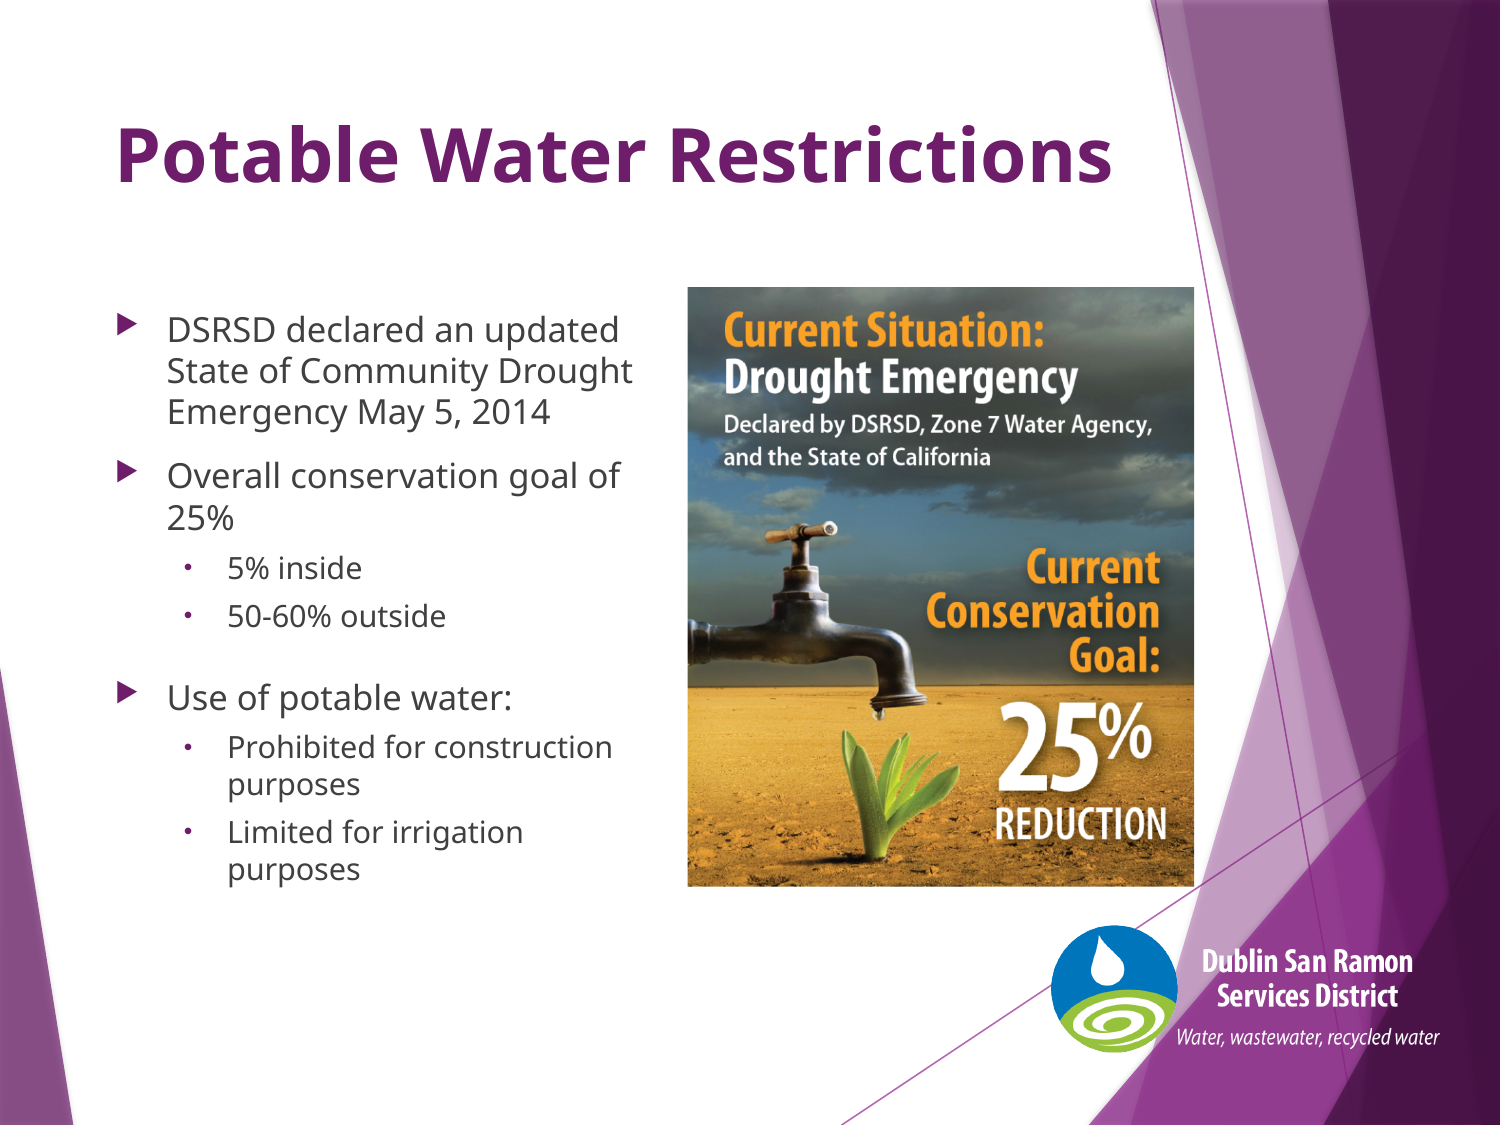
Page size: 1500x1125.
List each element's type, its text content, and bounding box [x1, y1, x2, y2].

title Potable Water Restrictions [99, 99, 1142, 250]
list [686, 286, 1195, 888]
list DSRSD declared an updated State of Community Drought Emergency May 5, 2014 Overall conservation goal of 25% 5% inside 50-60% outside Use of potable water: Prohibited for construction purposes Limited for irrigation purposes [99, 299, 650, 937]
picture [1043, 919, 1444, 1056]
